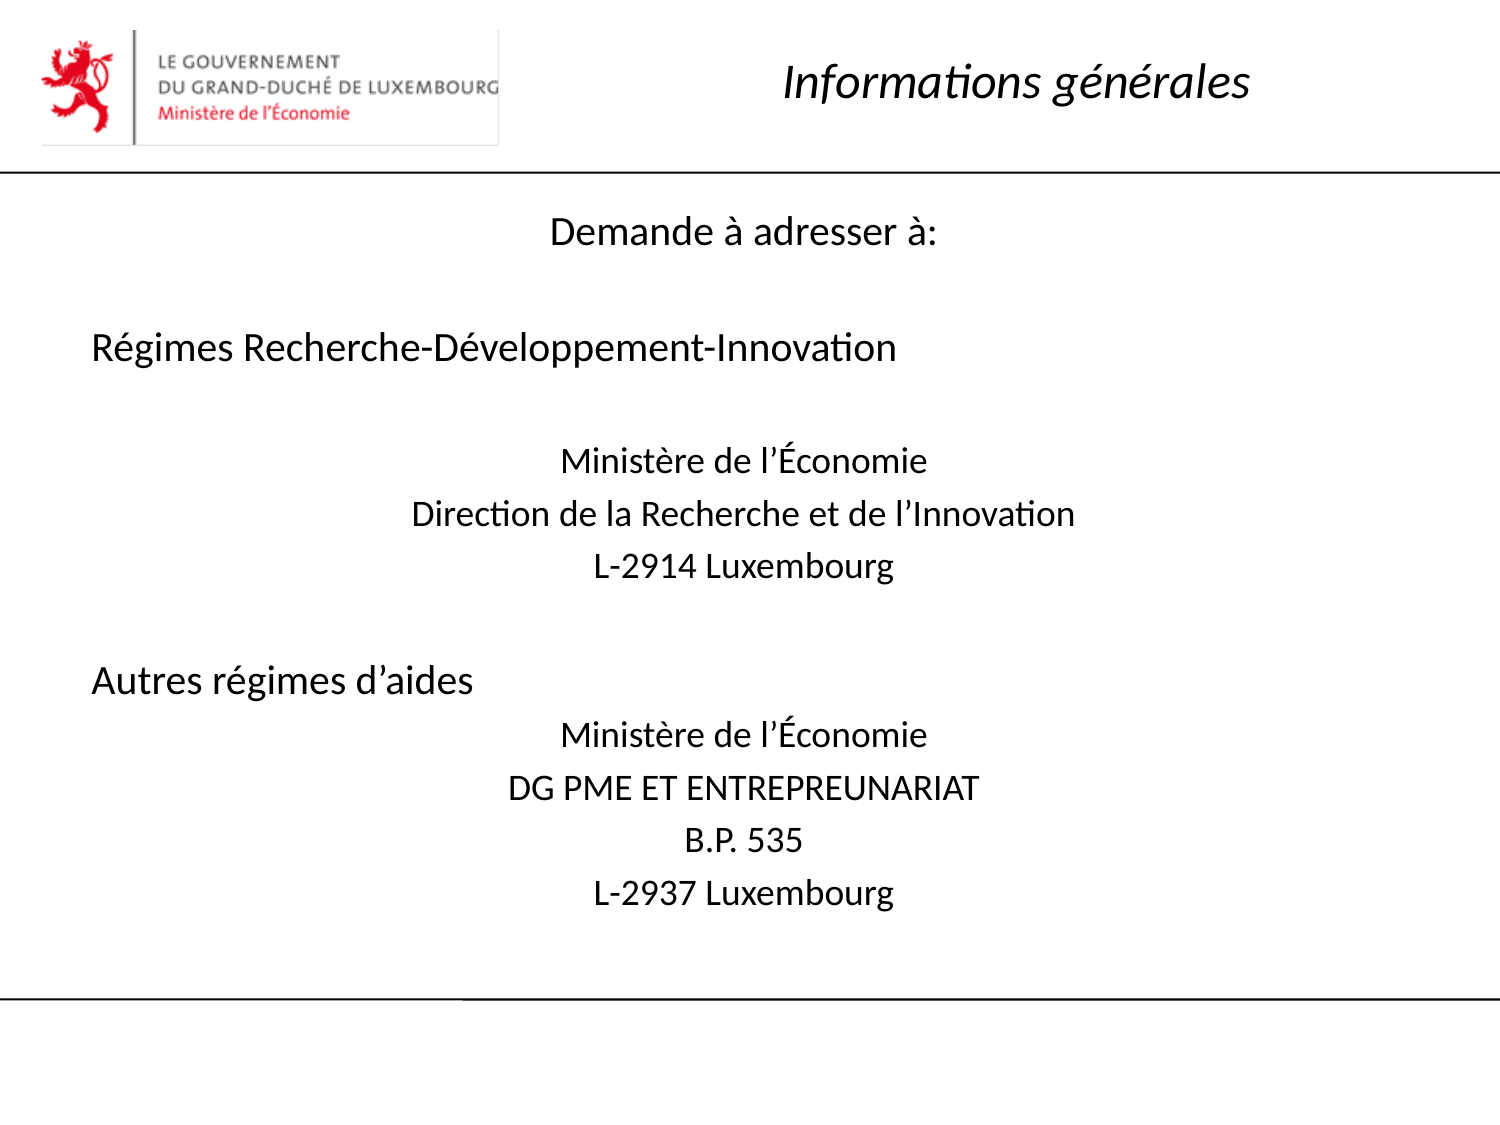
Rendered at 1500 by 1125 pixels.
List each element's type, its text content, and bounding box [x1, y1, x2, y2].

title Informations générales [568, 24, 1465, 132]
list Demande à adresser à: Régimes Recherche-Développement-Innovation Ministère de l’Économie Direction de la Recherche et de l’Innovation L-2914 Luxembourg Autres régimes d’aides Ministère de l’Économie DG PME ET ENTREPREUNARIAT B.P. 535 L-2937 Luxembourg [76, 196, 1412, 953]
picture [41, 30, 500, 147]
